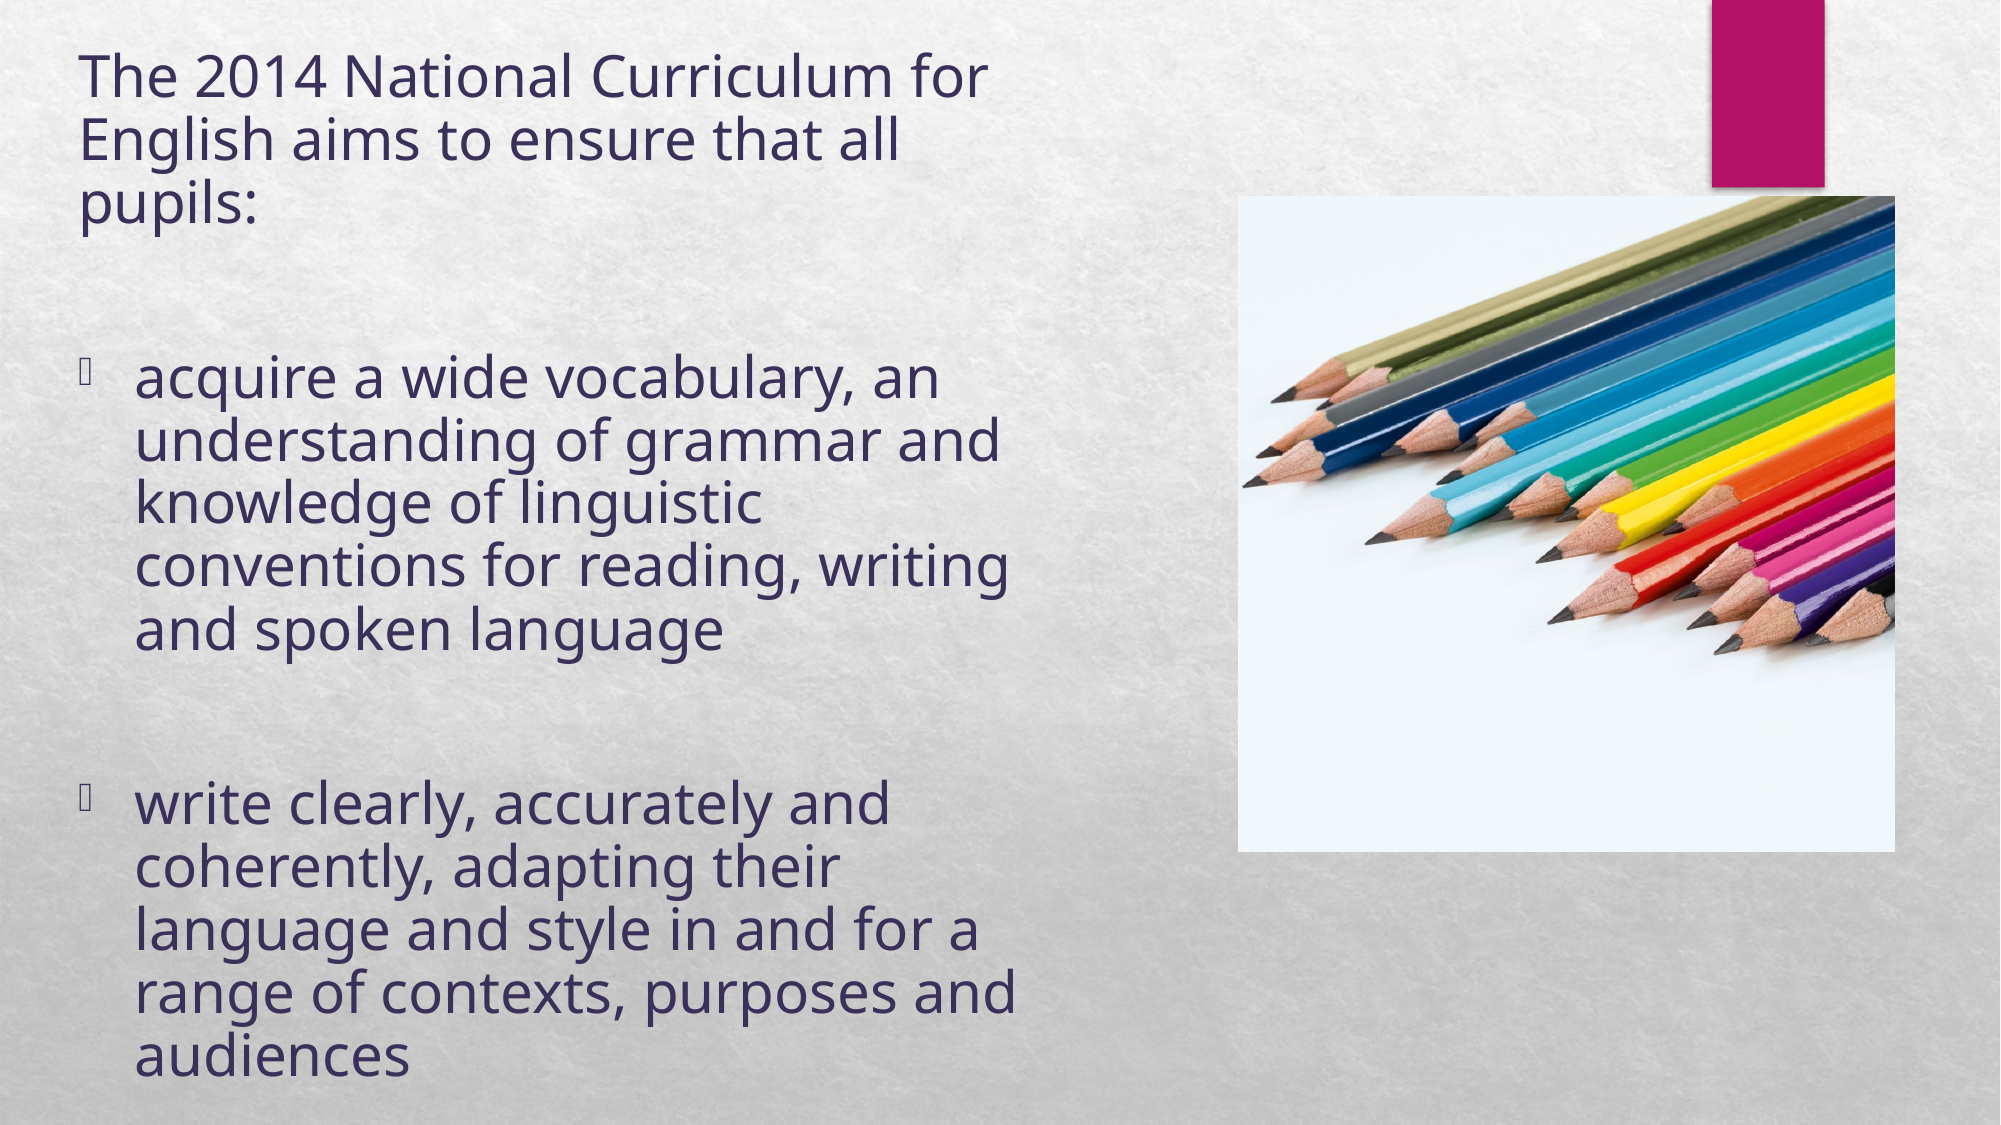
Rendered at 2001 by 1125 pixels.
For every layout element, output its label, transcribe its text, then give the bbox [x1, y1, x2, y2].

text_box The 2014 National Curriculum for English aims to ensure that all pupils: acquire a wide vocabulary, an understanding of grammar and knowledge of linguistic conventions for reading, writing and spoken language write clearly, accurately and coherently, adapting their language and style in and for a range of contexts, purposes and audiences [63, 40, 1044, 588]
picture [1238, 196, 1895, 853]
